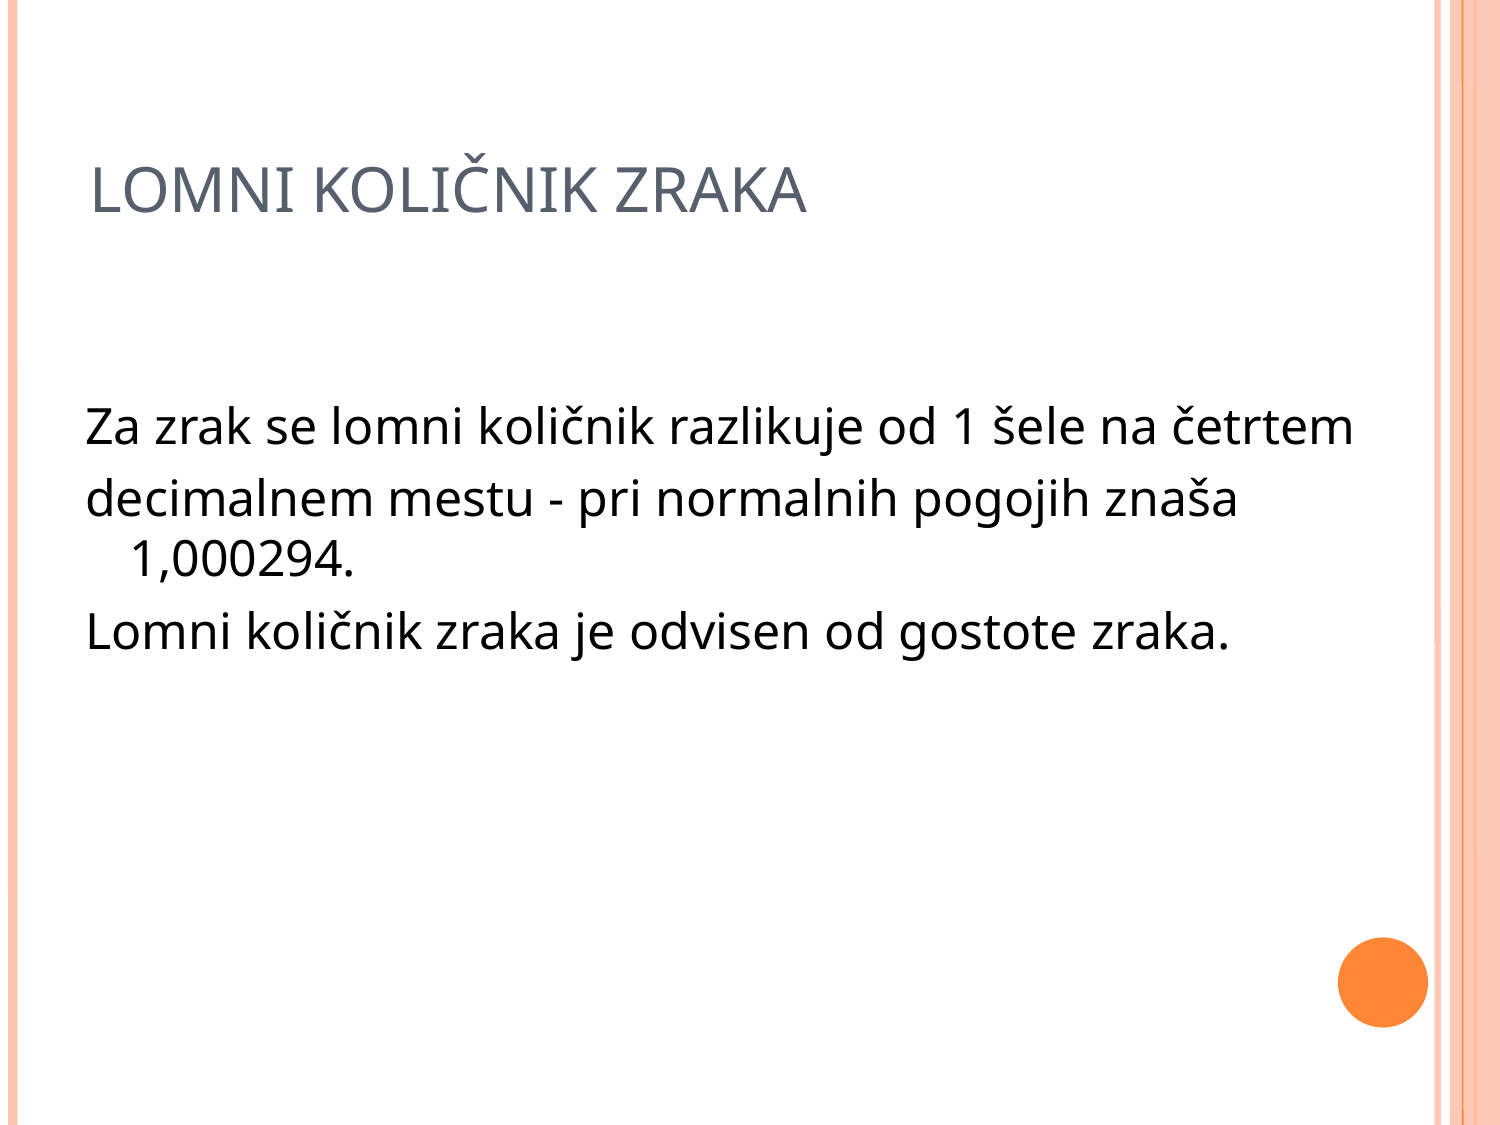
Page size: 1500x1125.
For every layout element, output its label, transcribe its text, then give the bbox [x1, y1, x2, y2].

text_box LOMNI KOLIČNIK ZRAKA [75, 45, 1300, 233]
text_box Za zrak se lomni količnik razlikuje od 1 šele na četrtem decimalnem mestu - pri normalnih pogojih znaša 1,000294. Lomni količnik zraka je odvisen od gostote zraka. [70, 386, 1421, 617]
